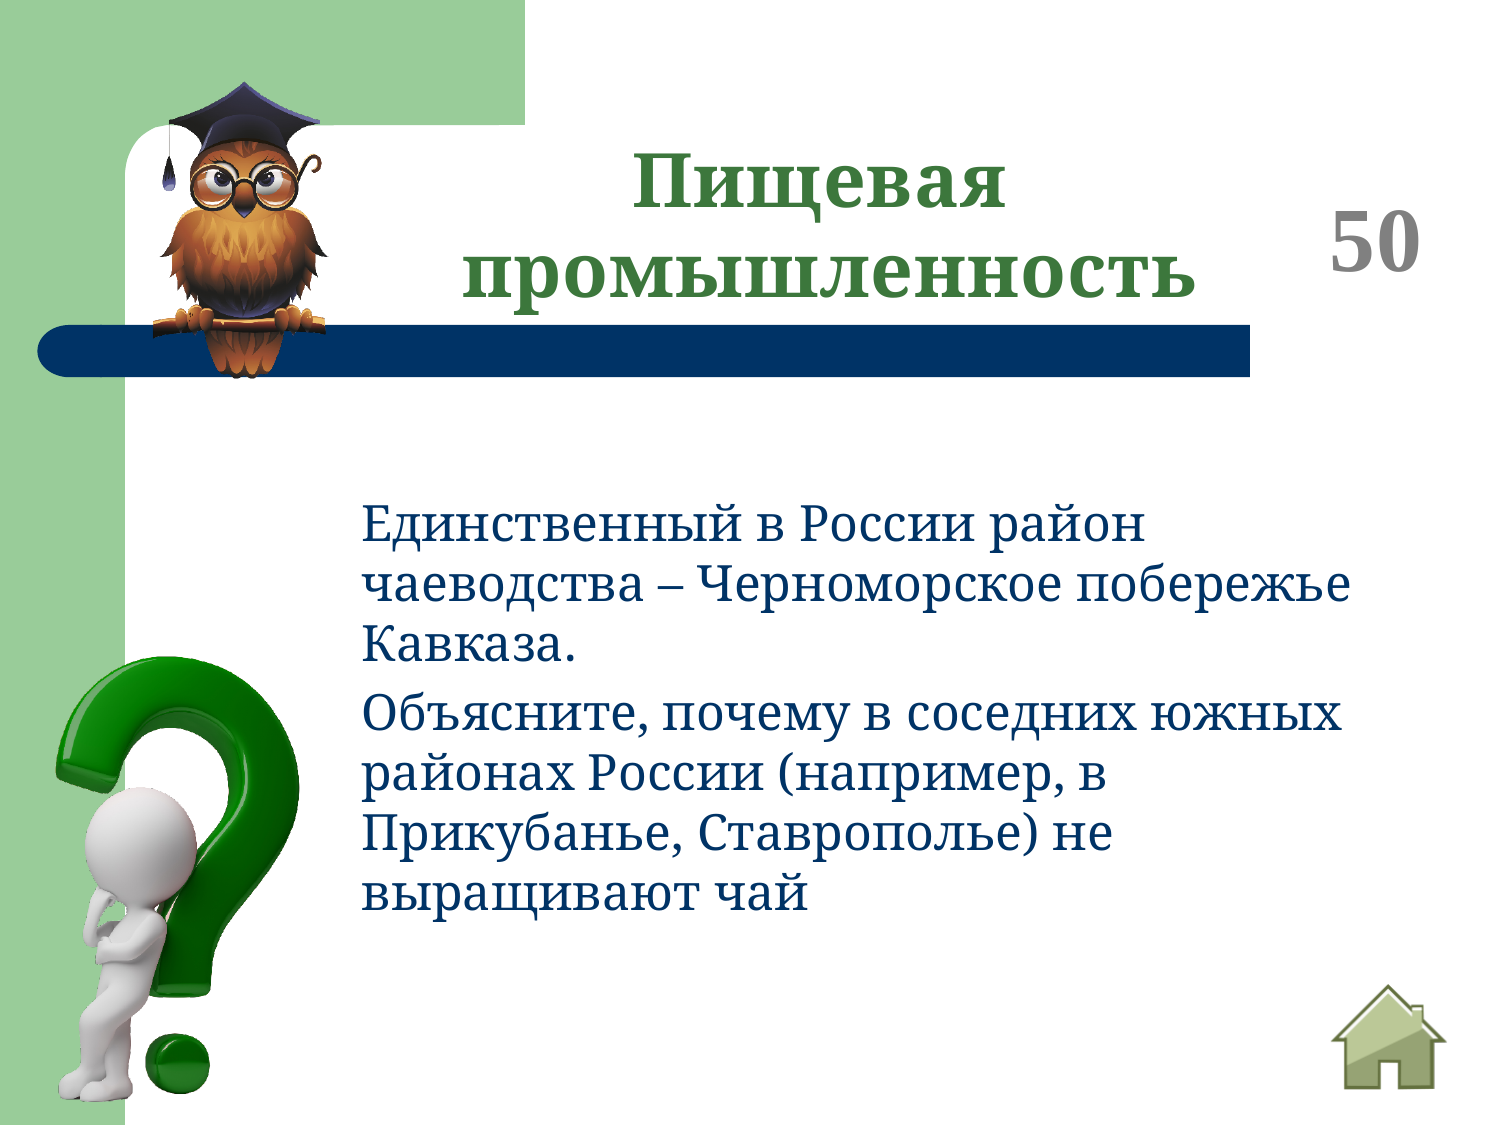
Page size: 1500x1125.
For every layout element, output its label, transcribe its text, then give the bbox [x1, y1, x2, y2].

picture [1327, 981, 1455, 1092]
picture [0, 648, 408, 1110]
text_box Пищевая промышленность [390, 125, 1250, 320]
picture [140, 69, 347, 398]
text_box 50 [1293, 172, 1459, 298]
text_box Единственный в России район чаеводства – Черноморское побережье Кавказа. Объясните, почему в соседних южных районах России (например, в Прикубанье, Ставрополье) не выращивают чай [346, 483, 1424, 929]
